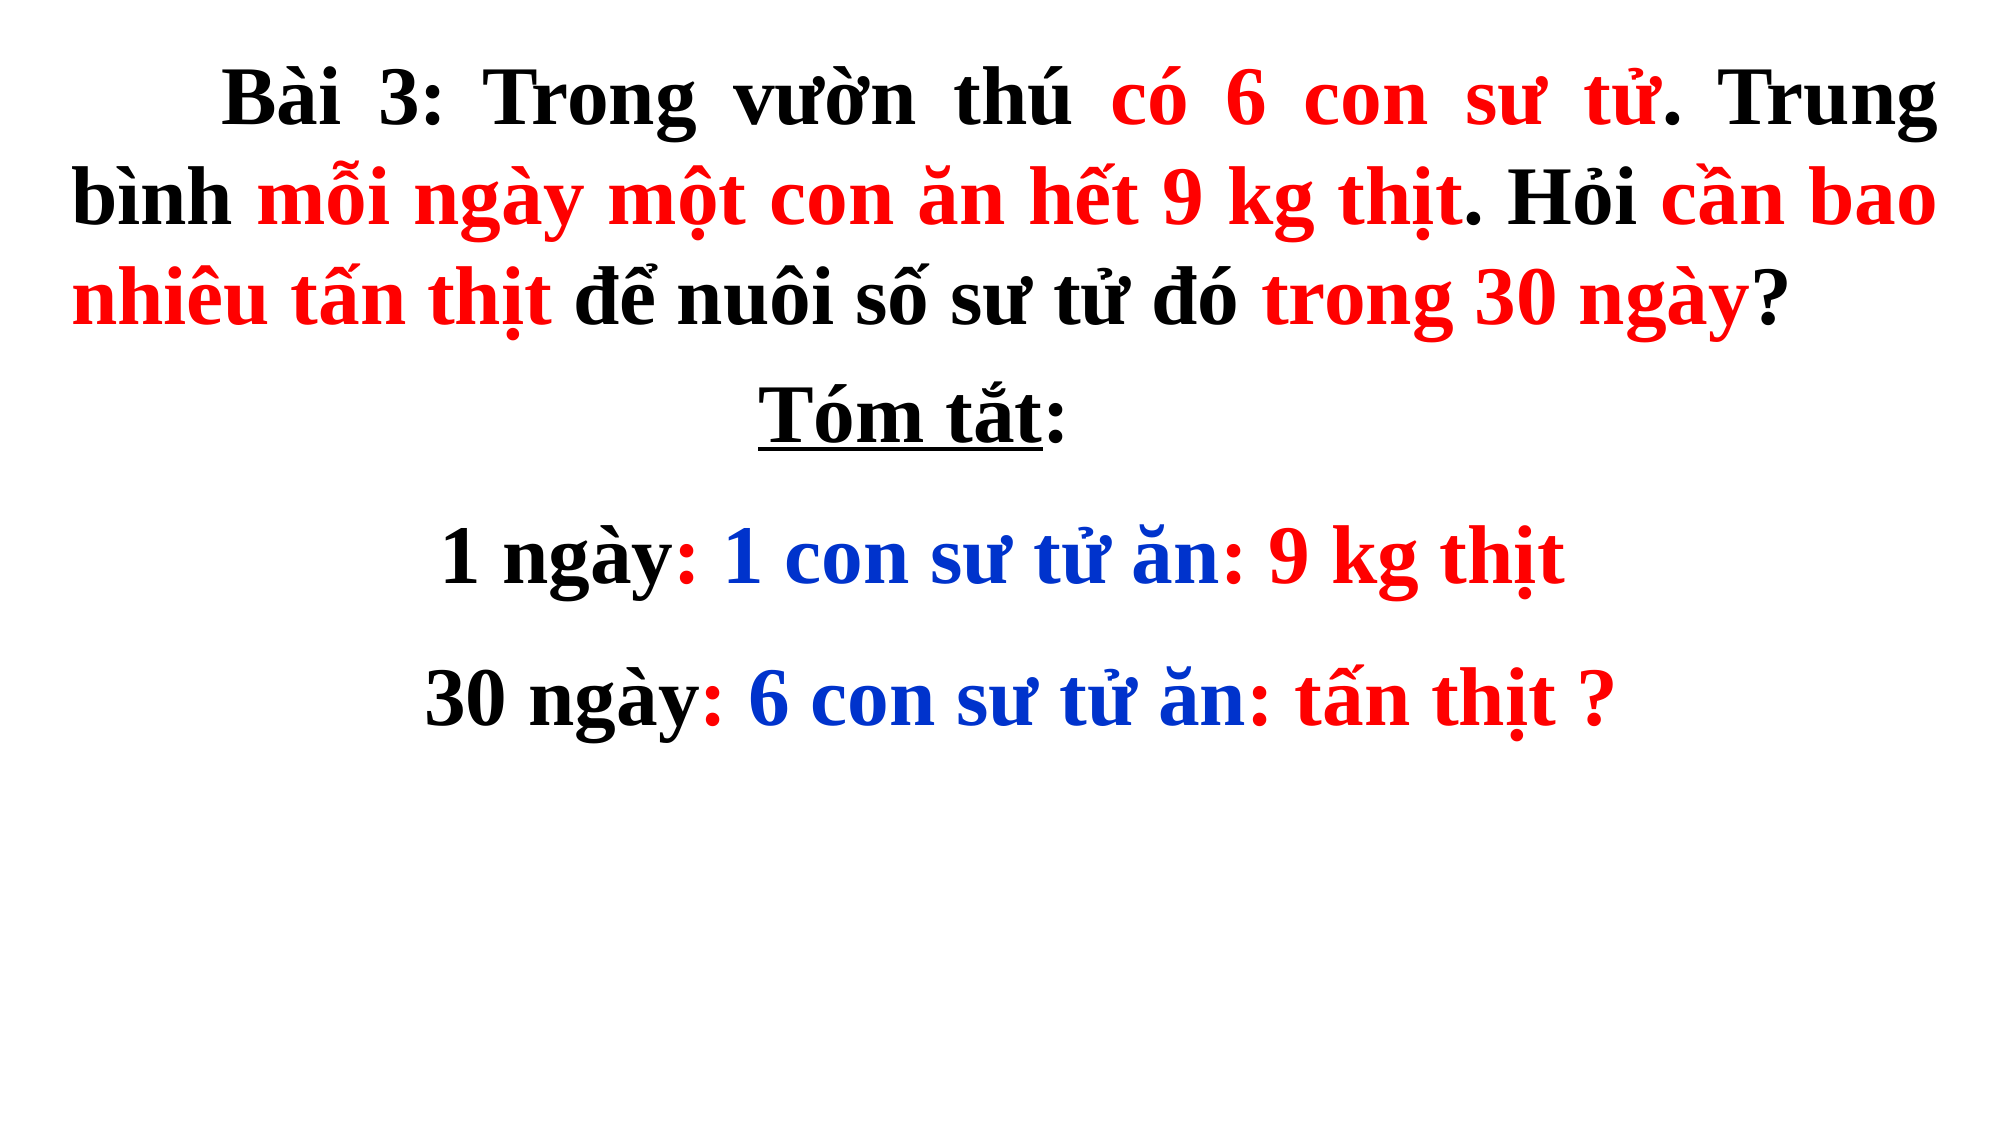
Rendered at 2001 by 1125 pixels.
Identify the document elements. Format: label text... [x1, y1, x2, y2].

text_box 30 ngày: 6 con sư tử ăn: tấn thịt ? [409, 635, 1649, 750]
text_box Tóm tắt: [743, 351, 1162, 467]
text_box Bài 3: Trong vườn thú có 6 con sư tử. Trung bình mỗi ngày một con ăn hết 9 kg thịt. Hỏi cần bao nhiêu tấn thịt để nuôi số sư tử đó trong 30 ngày? [56, 33, 1953, 349]
text_box 1 ngày: 1 con sư tử ăn: 9 kg thịt [425, 493, 1676, 609]
